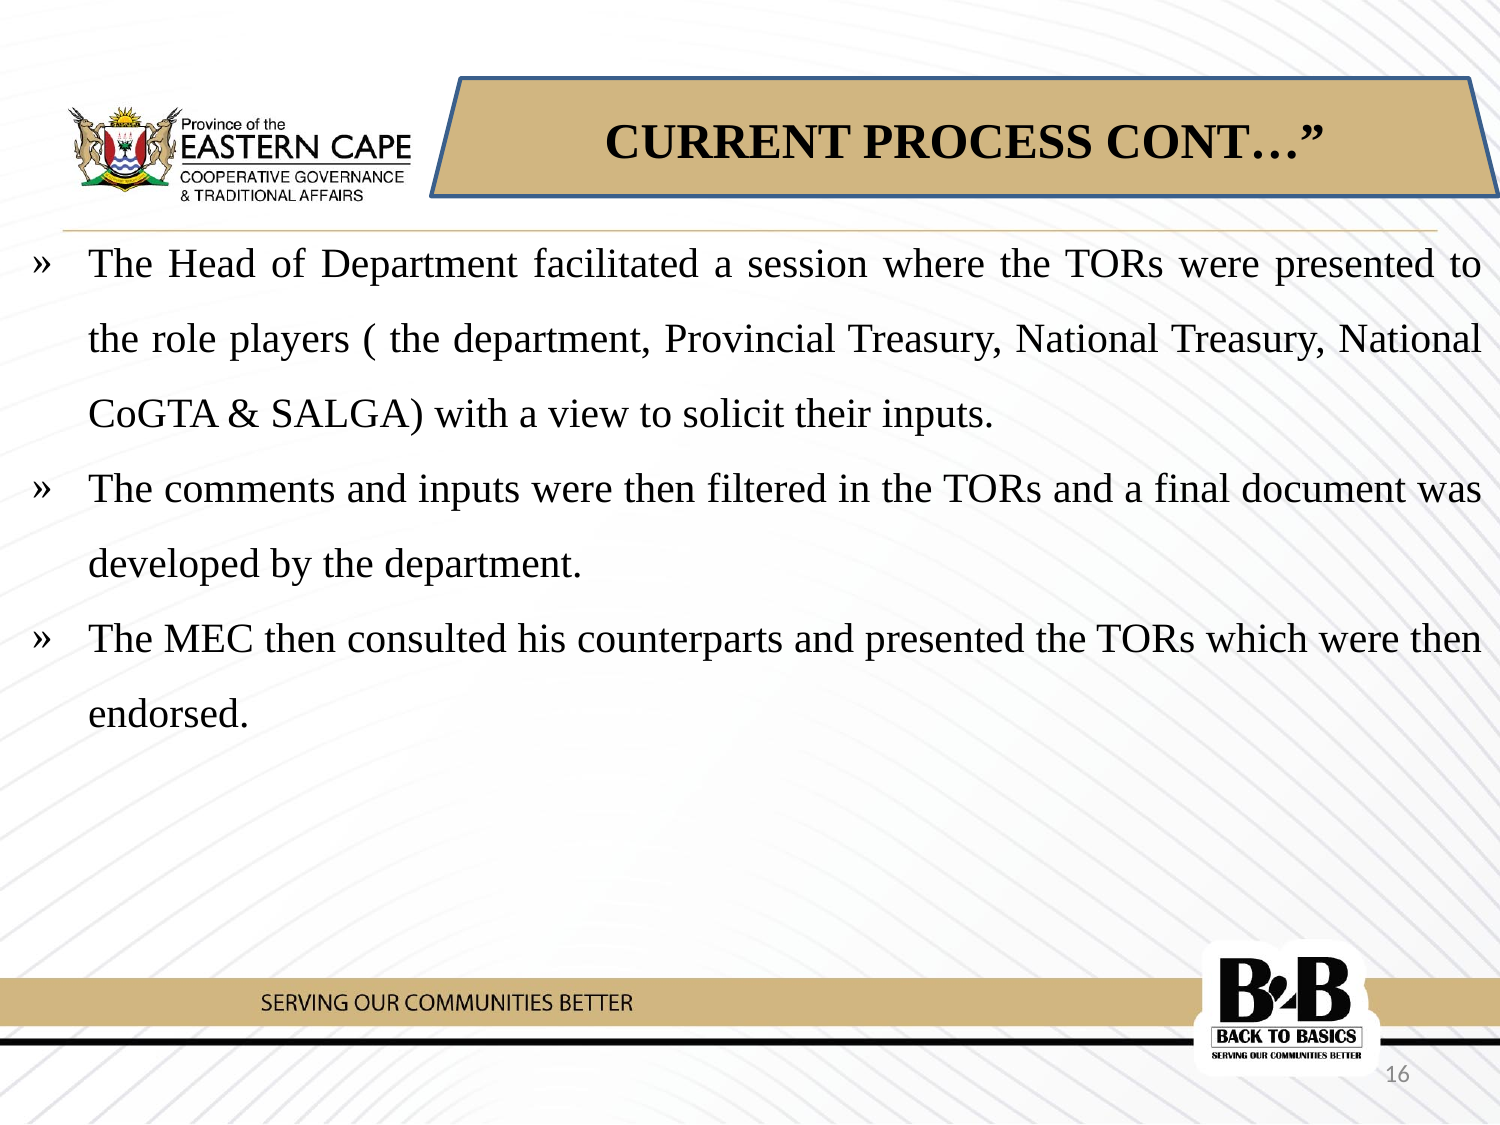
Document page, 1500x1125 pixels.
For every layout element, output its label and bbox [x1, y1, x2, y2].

list [0, 0, 1500, 1125]
